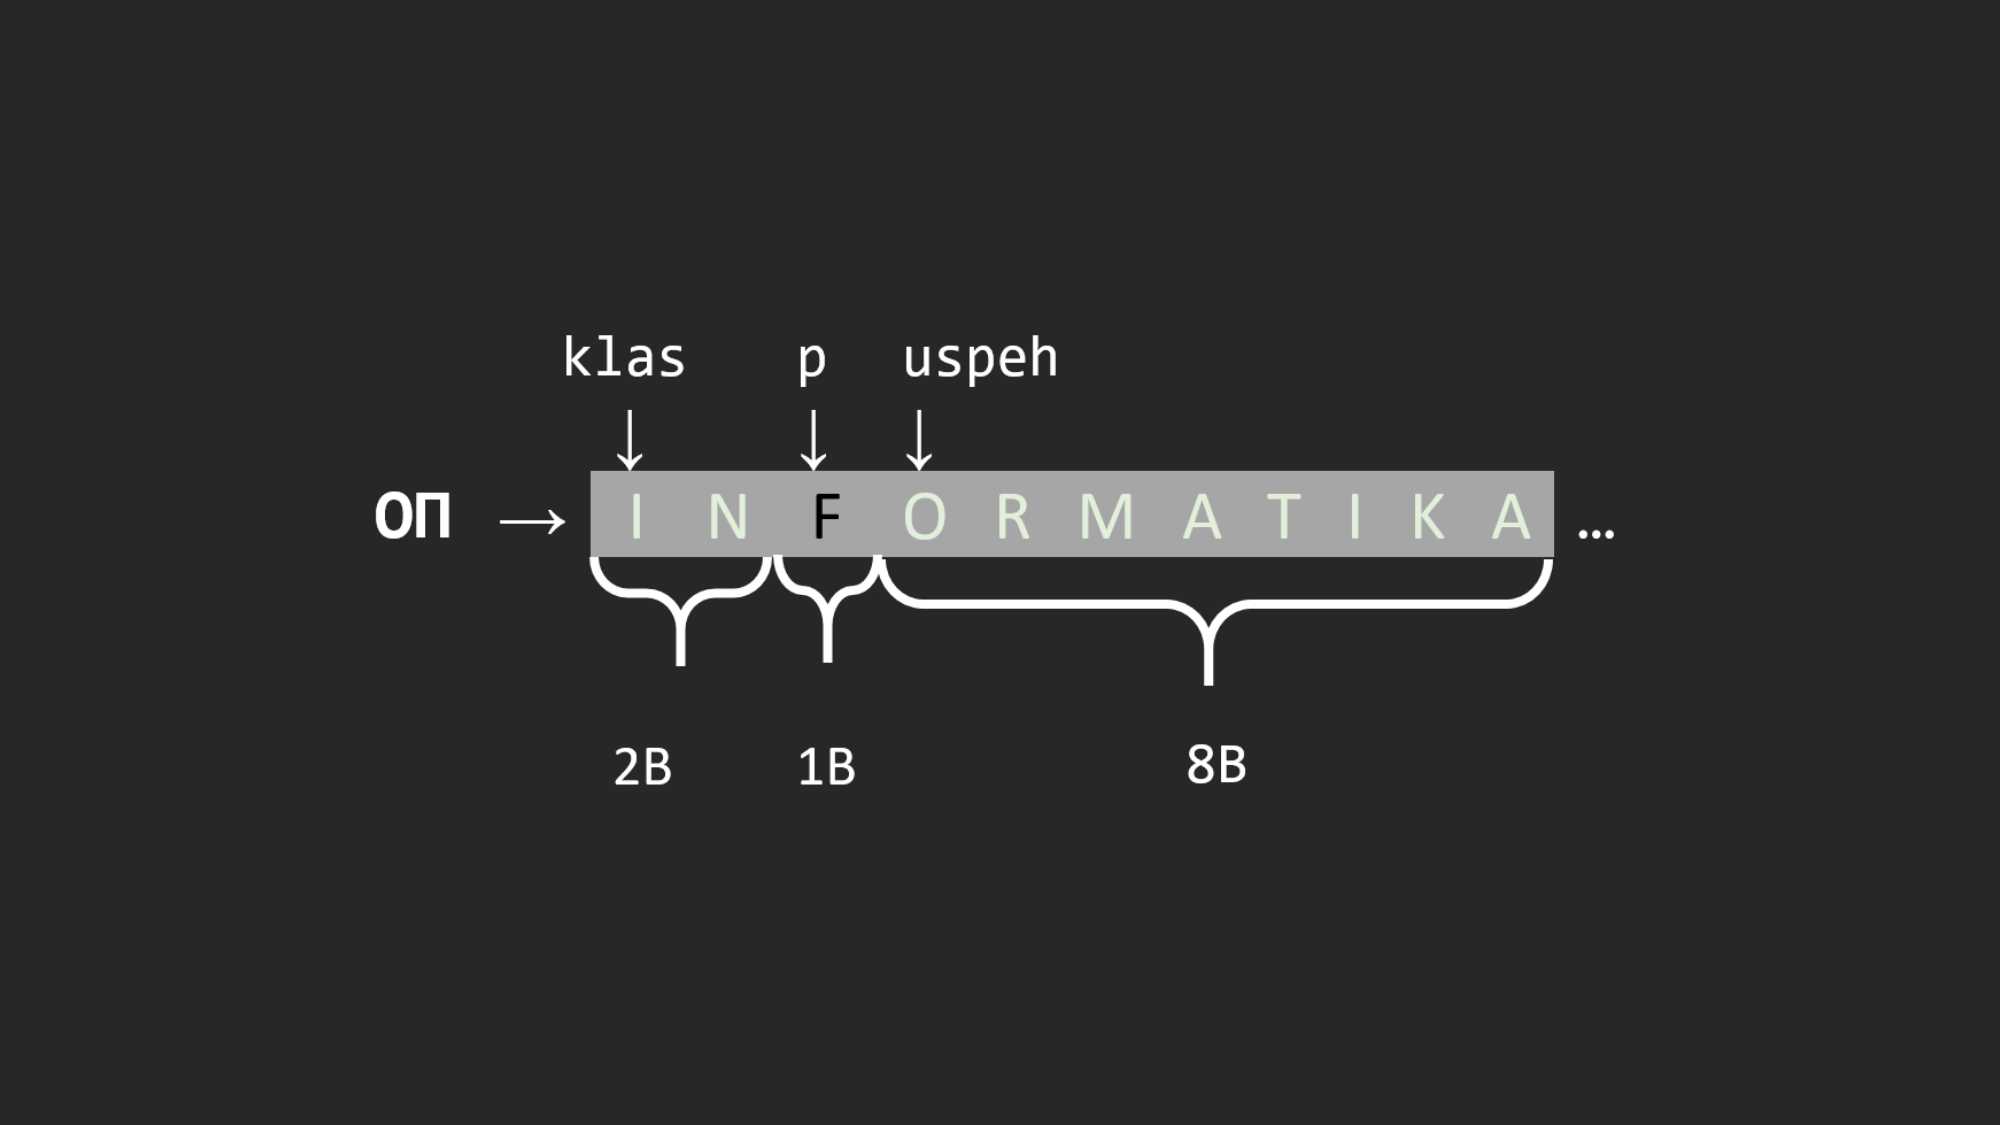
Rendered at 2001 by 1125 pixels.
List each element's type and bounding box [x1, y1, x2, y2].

picture [354, 285, 1646, 840]
